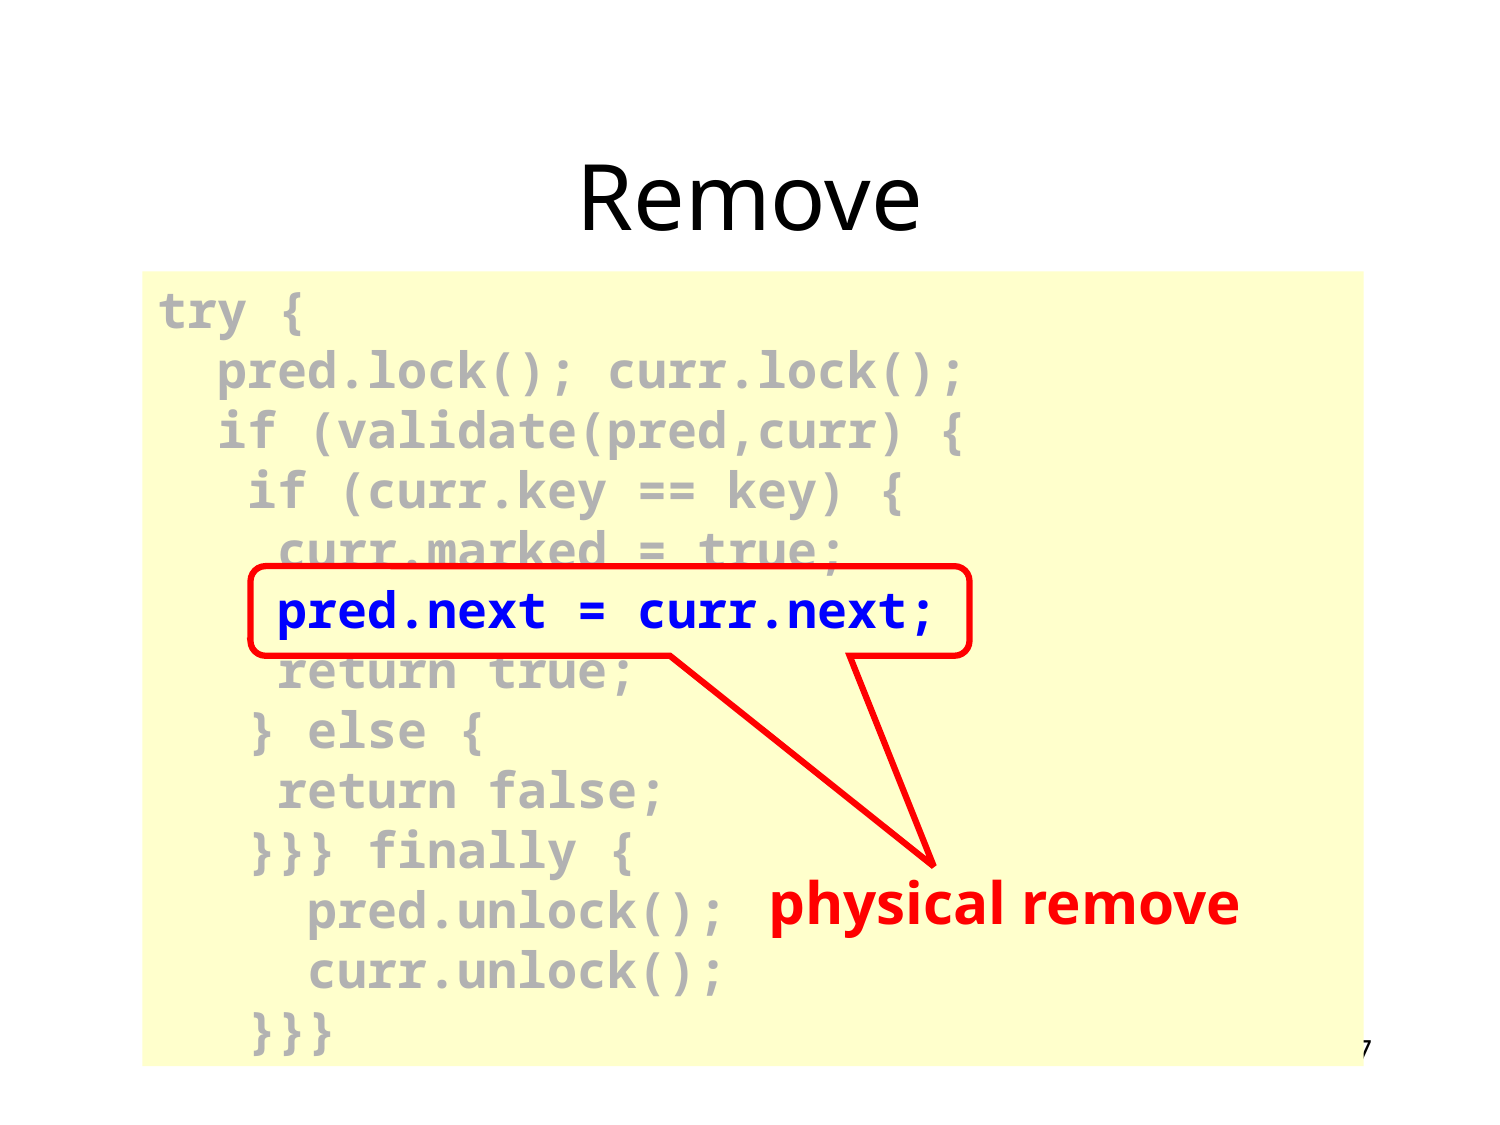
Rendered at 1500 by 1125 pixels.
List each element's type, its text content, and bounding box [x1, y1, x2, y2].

slide_number 187 [1074, 1024, 1388, 1101]
text_box try { pred.lock(); curr.lock(); if (validate(pred,curr) { if (curr.key == key) { curr.marked = true; pred.next = curr.next; return true; } else { return false; }}} finally { pred.unlock(); curr.unlock(); }}} [142, 271, 1364, 1067]
title Remove [112, 99, 1388, 288]
text_box physical remove [617, 858, 1393, 944]
text_box [250, 566, 970, 858]
